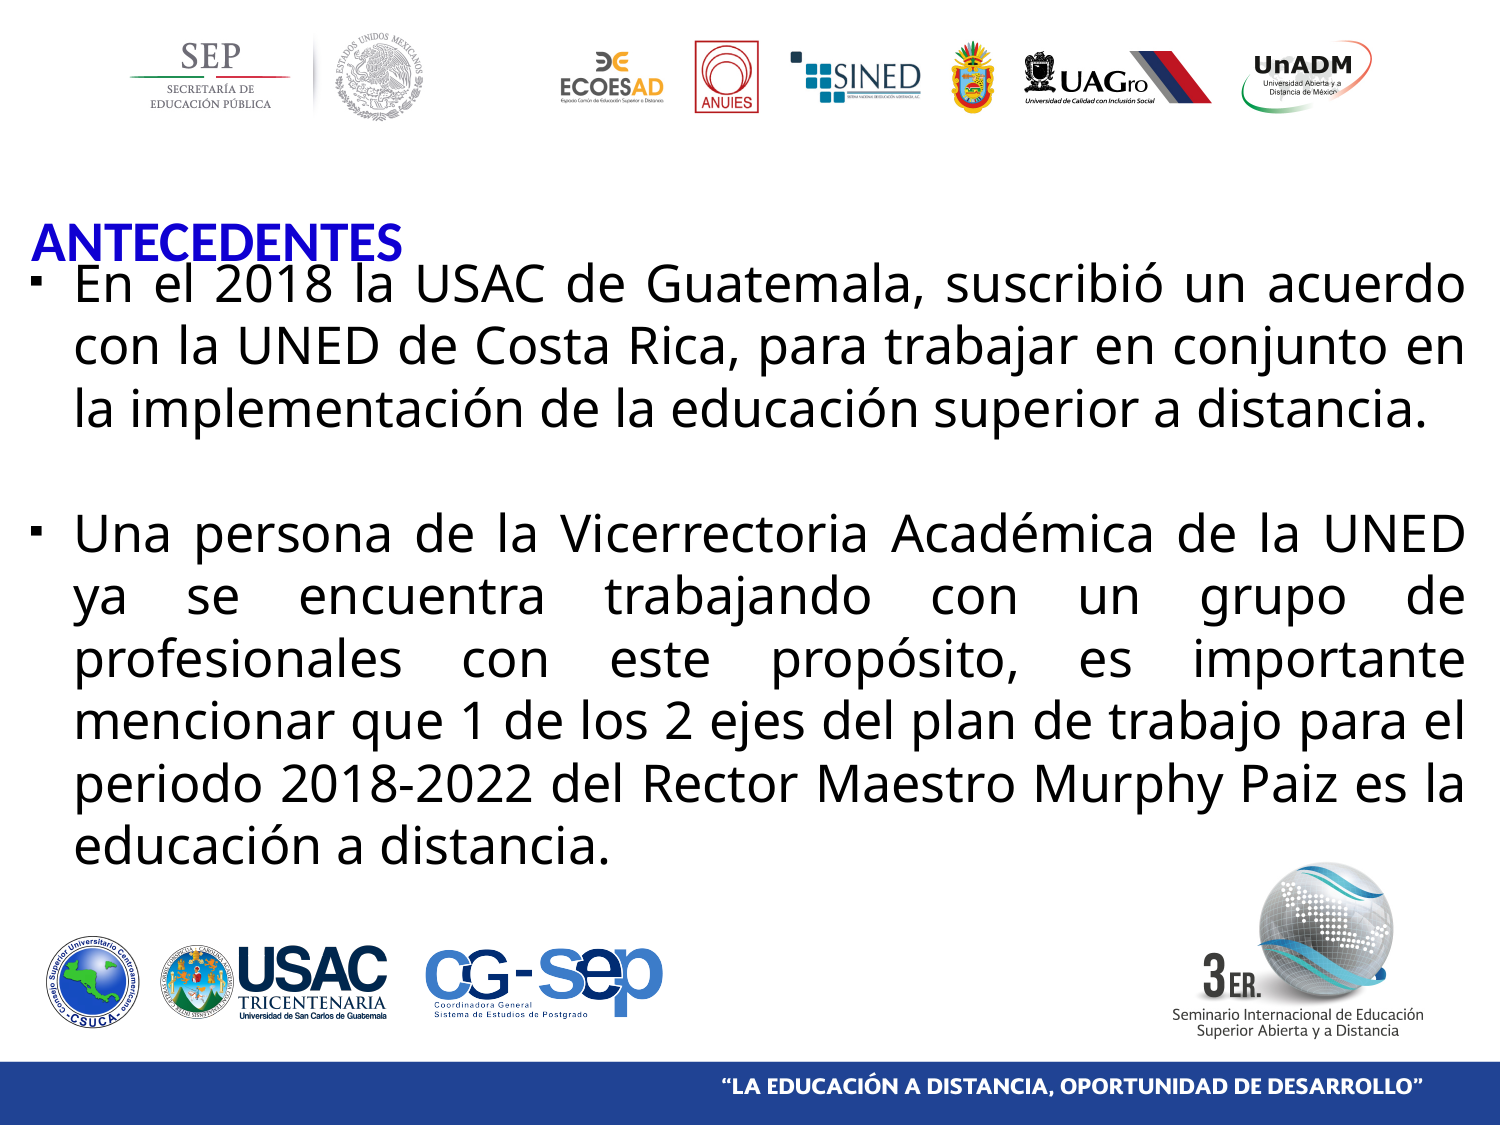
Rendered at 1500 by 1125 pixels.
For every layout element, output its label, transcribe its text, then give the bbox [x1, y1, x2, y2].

picture [0, 0, 1500, 1125]
text_box En el 2018 la USAC de Guatemala, suscribió un acuerdo con la UNED de Costa Rica, para trabajar en conjunto en la implementación de la educación superior a distancia. Una persona de la Vicerrectoria Académica de la UNED ya se encuentra trabajando con un grupo de profesionales con este propósito, es importante mencionar que 1 de los 2 ejes del plan de trabajo para el periodo 2018-2022 del Rector Maestro Murphy Paiz es la educación a distancia. [24, 281, 1476, 883]
title ANTECEDENTES [23, 196, 1477, 281]
